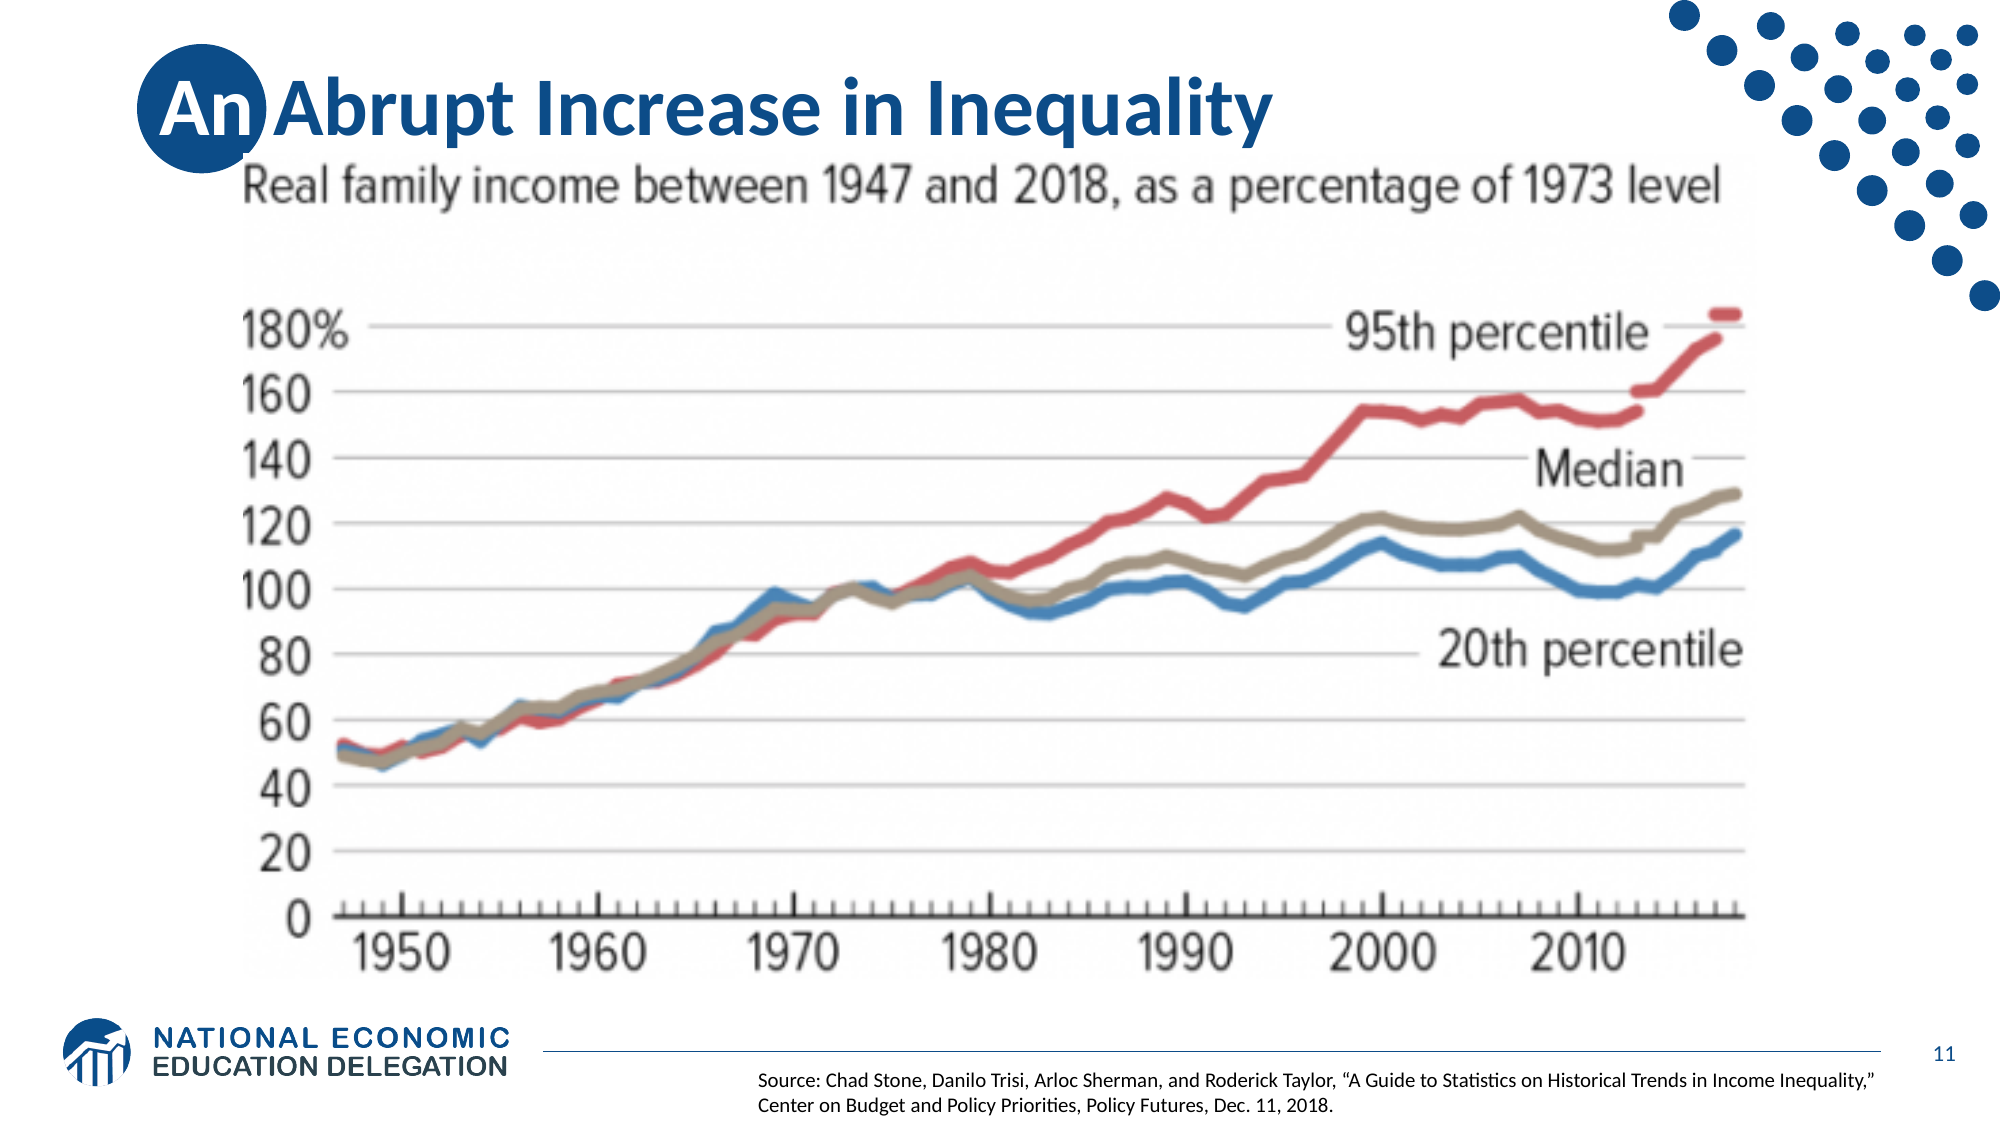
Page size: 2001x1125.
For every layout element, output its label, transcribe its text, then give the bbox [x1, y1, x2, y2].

text_box Source: Chad Stone, Danilo Trisi, Arloc Sherman, and Roderick Taylor, “A Guide to Statistics on Historical Trends in Income Inequality,” Center on Budget and Policy Priorities, Policy Futures, Dec. 11, 2018. [743, 1059, 1896, 1124]
slide_number 11 [1521, 1022, 1972, 1082]
title An Abrupt Increase in Inequality [144, 0, 1870, 218]
picture [55, 1013, 520, 1091]
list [243, 153, 1757, 979]
